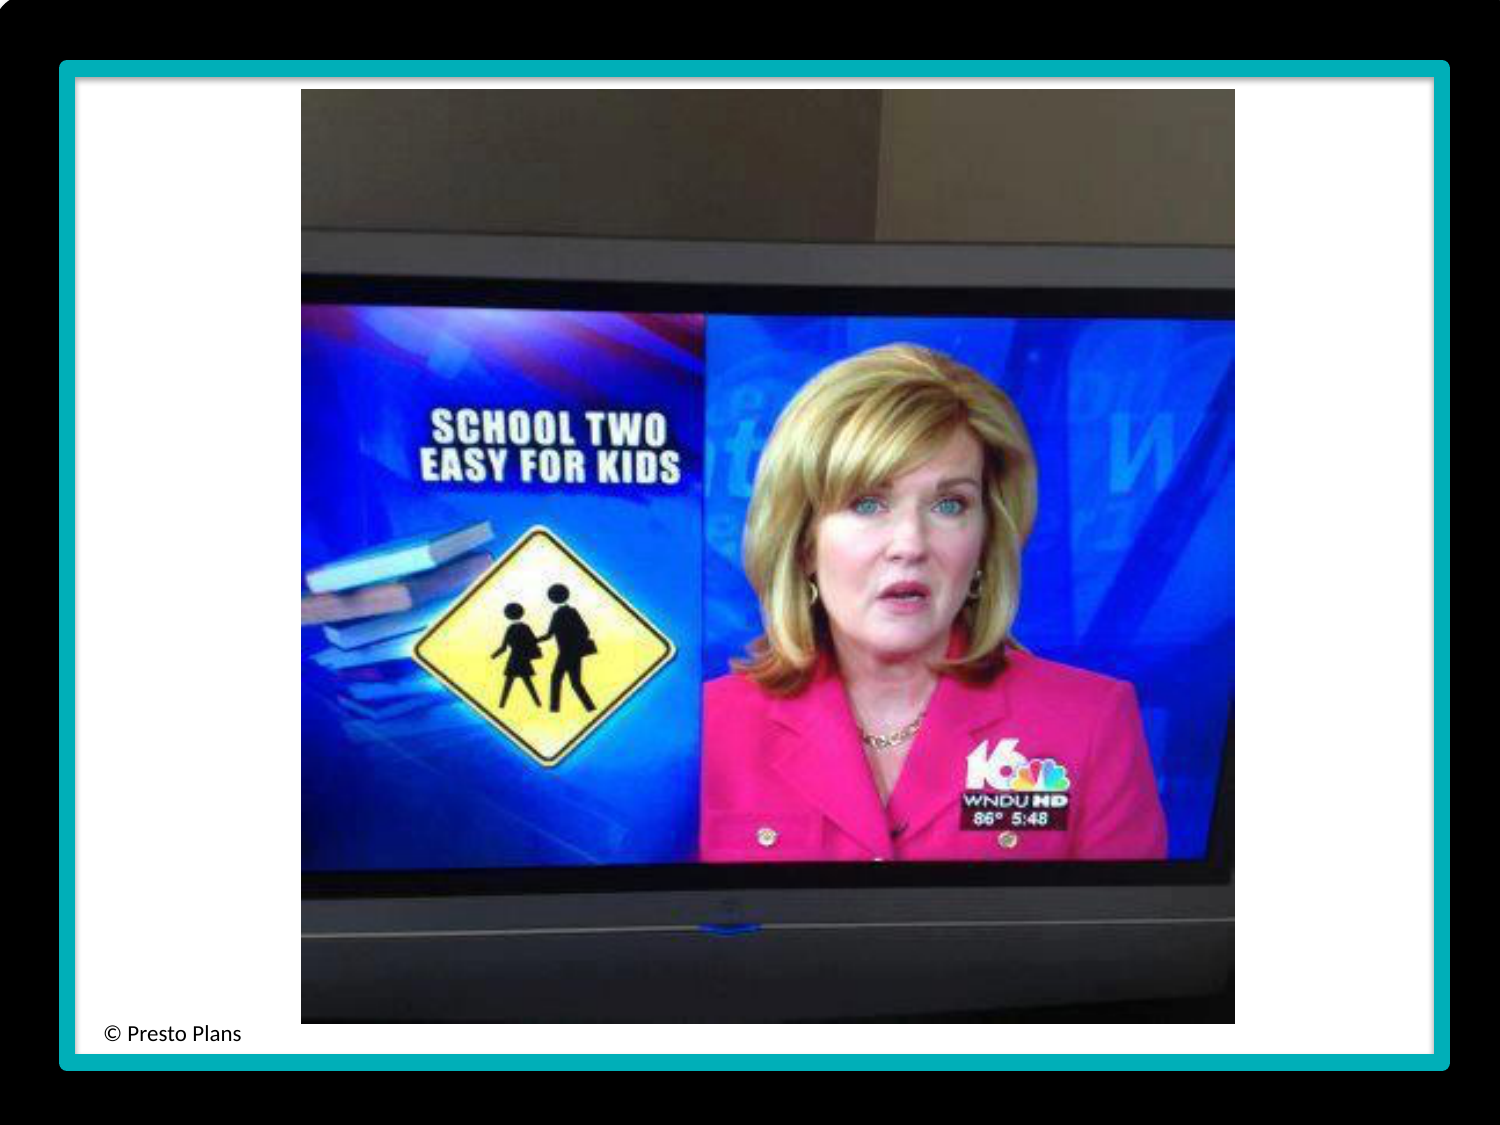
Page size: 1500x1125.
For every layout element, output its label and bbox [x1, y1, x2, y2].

text_box [29, 30, 1480, 1107]
